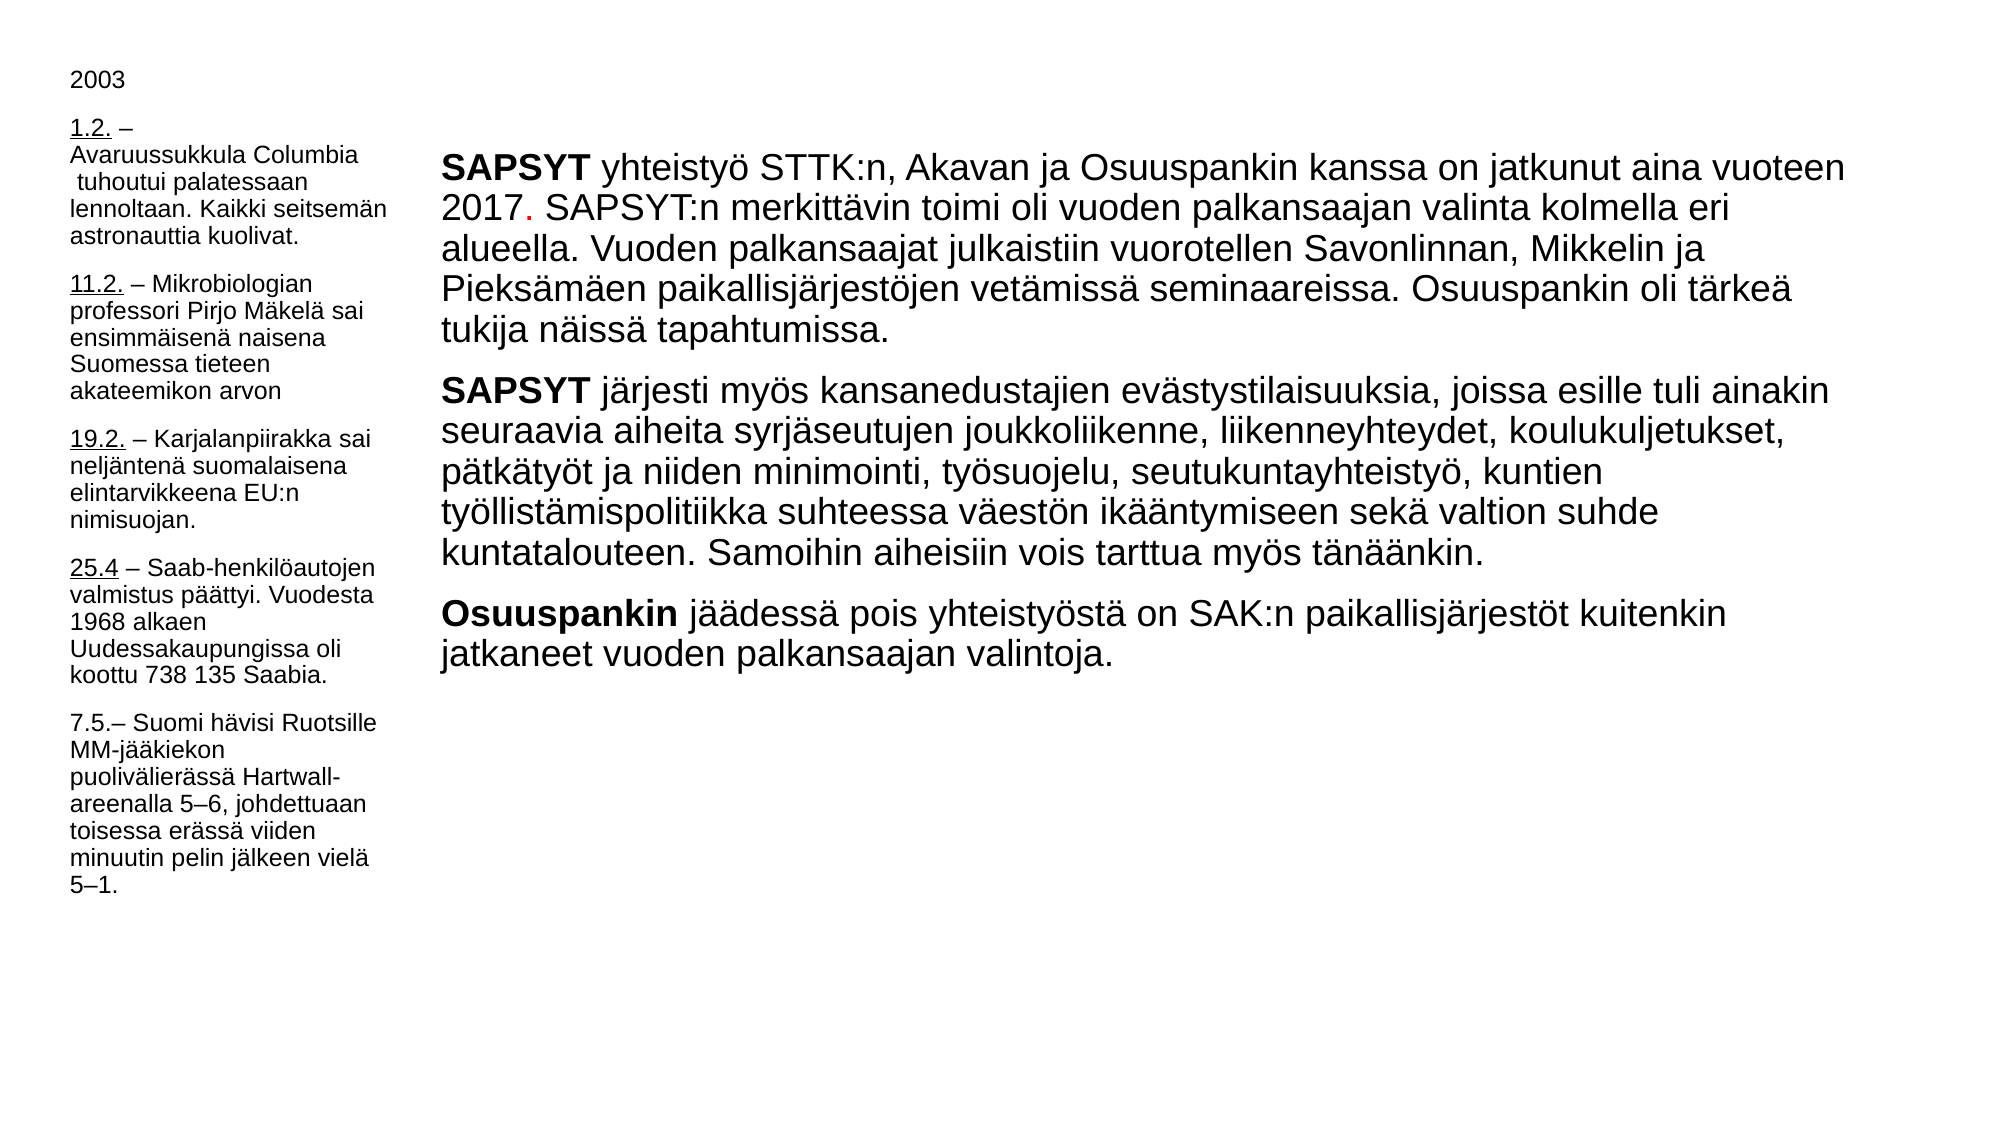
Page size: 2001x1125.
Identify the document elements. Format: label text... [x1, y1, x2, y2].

list 2003 1.2. – Avaruussukkula Columbia tuhoutui palatessaan lennoltaan. Kaikki seitsemän astronauttia kuolivat. 11.2. – Mikrobiologian professori Pirjo Mäkelä sai ensimmäisenä naisena Suomessa tieteen akateemikon arvon 19.2. – Karjalanpiirakka sai neljäntenä suomalaisena elintarvikkeena EU:n nimisuojan. 25.4 – Saab-henkilöautojen valmistus päättyi. Vuodesta 1968 alkaen Uudessakaupungissa oli koottu 738 135 Saabia. 7.5.– Suomi hävisi Ruotsille MM-jääkiekon puolivälierässä Hartwall-areenalla 5–6, johdettuaan toisessa erässä viiden minuutin pelin jälkeen vielä 5–1. [55, 59, 411, 1014]
list SAPSYT yhteistyö STTK:n, Akavan ja Osuuspankin kanssa on jatkunut aina vuoteen 2017. SAPSYT:n merkittävin toimi oli vuoden palkansaajan valinta kolmella eri alueella. Vuoden palkansaajat julkaistiin vuorotellen Savonlinnan, Mikkelin ja Pieksämäen paikallisjärjestöjen vetämissä seminaareissa. Osuuspankin oli tärkeä tukija näissä tapahtumissa. SAPSYT järjesti myös kansanedustajien evästystilaisuuksia, joissa esille tuli ainakin seuraavia aiheita syrjäseutujen joukkoliikenne, liikenneyhteydet, koulukuljetukset, pätkätyöt ja niiden minimointi, työsuojelu, seutukuntayhteistyö, kuntien työllistämispolitiikka suhteessa väestön ikääntymiseen sekä valtion suhde kuntatalouteen. Samoihin aiheisiin vois tarttua myös tänäänkin. Osuuspankin jäädessä pois yhteistyöstä on SAK:n paikallisjärjestöt kuitenkin jatkaneet vuoden palkansaajan valintoja. [426, 140, 1863, 1014]
